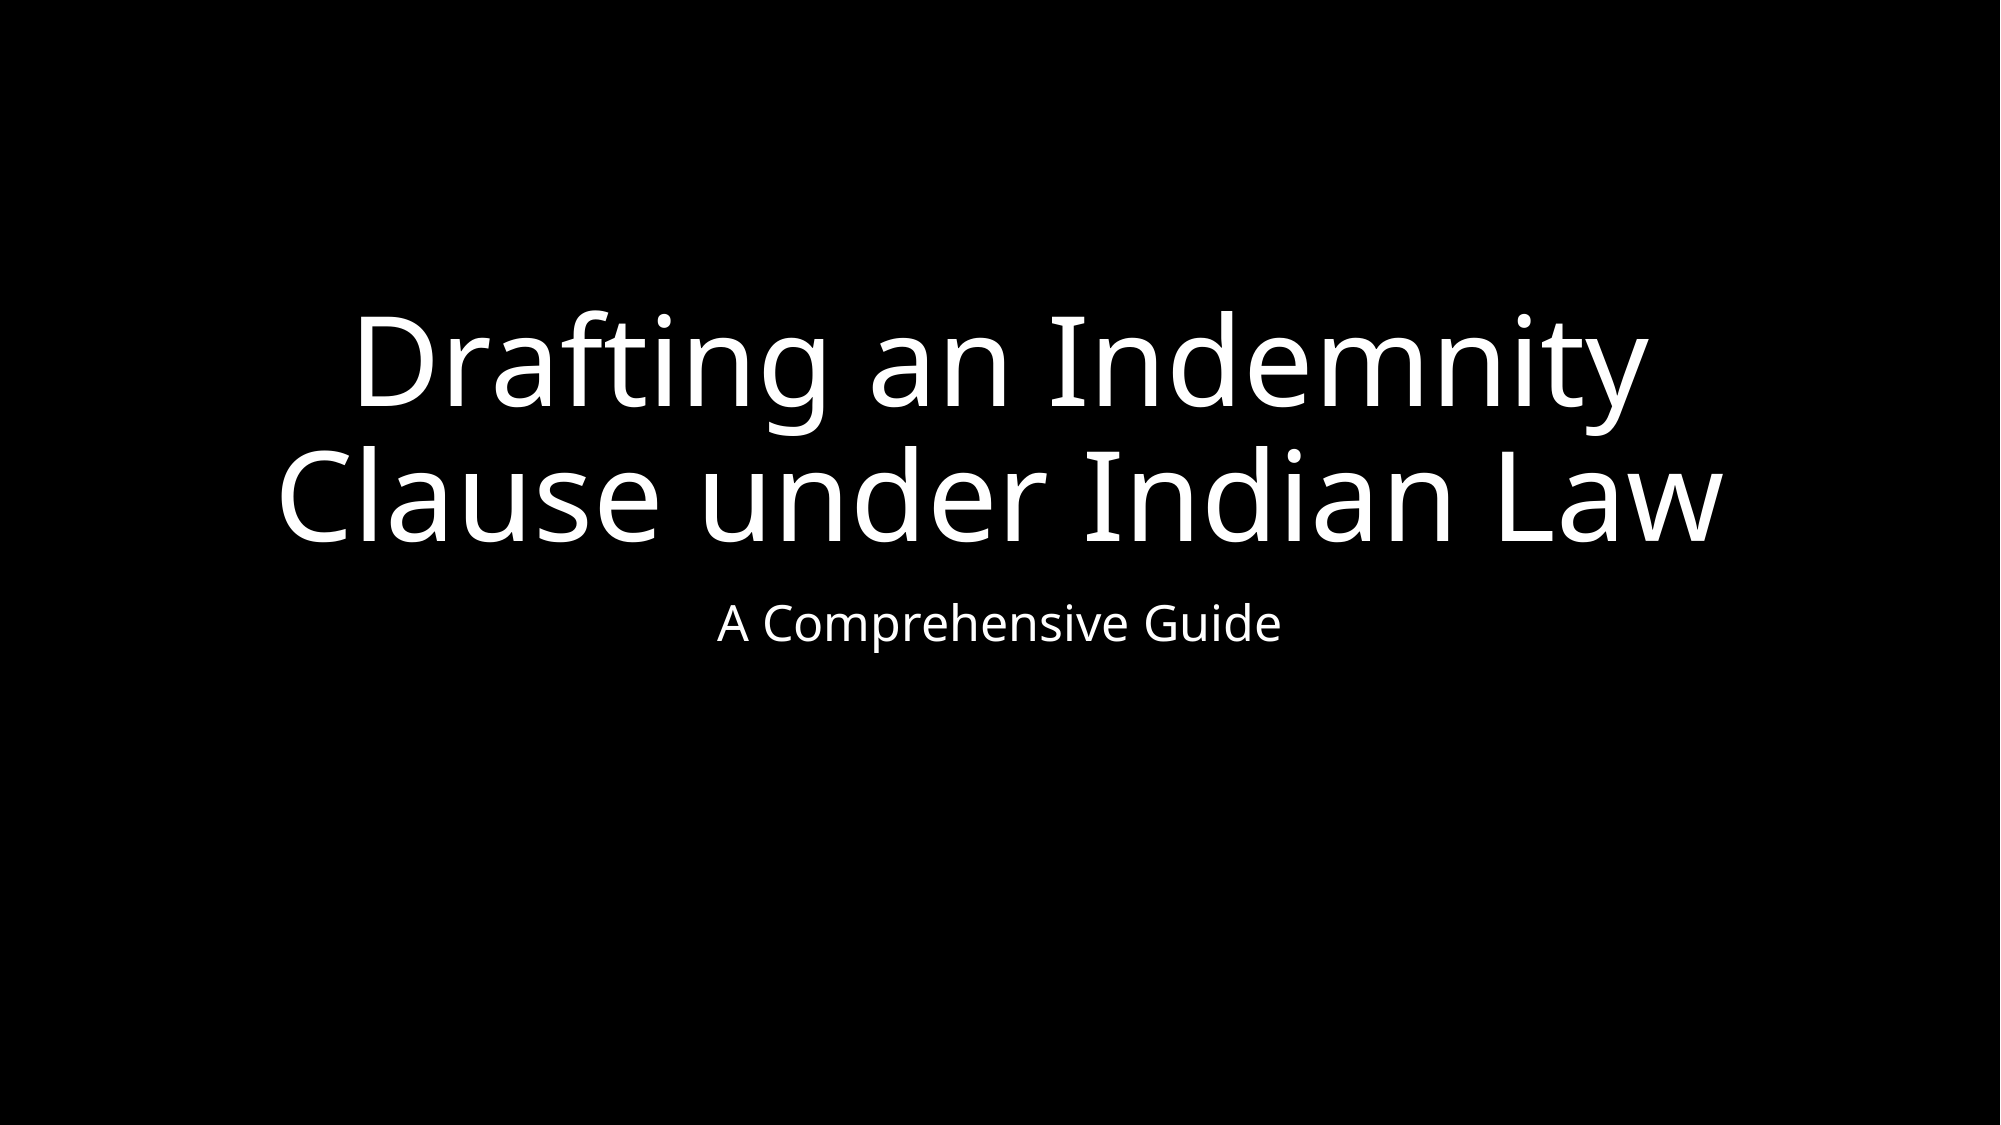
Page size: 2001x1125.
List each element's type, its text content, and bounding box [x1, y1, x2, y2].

subtitle A Comprehensive Guide [249, 590, 1750, 863]
title Drafting an Indemnity Clause under Indian Law [249, 184, 1750, 576]
